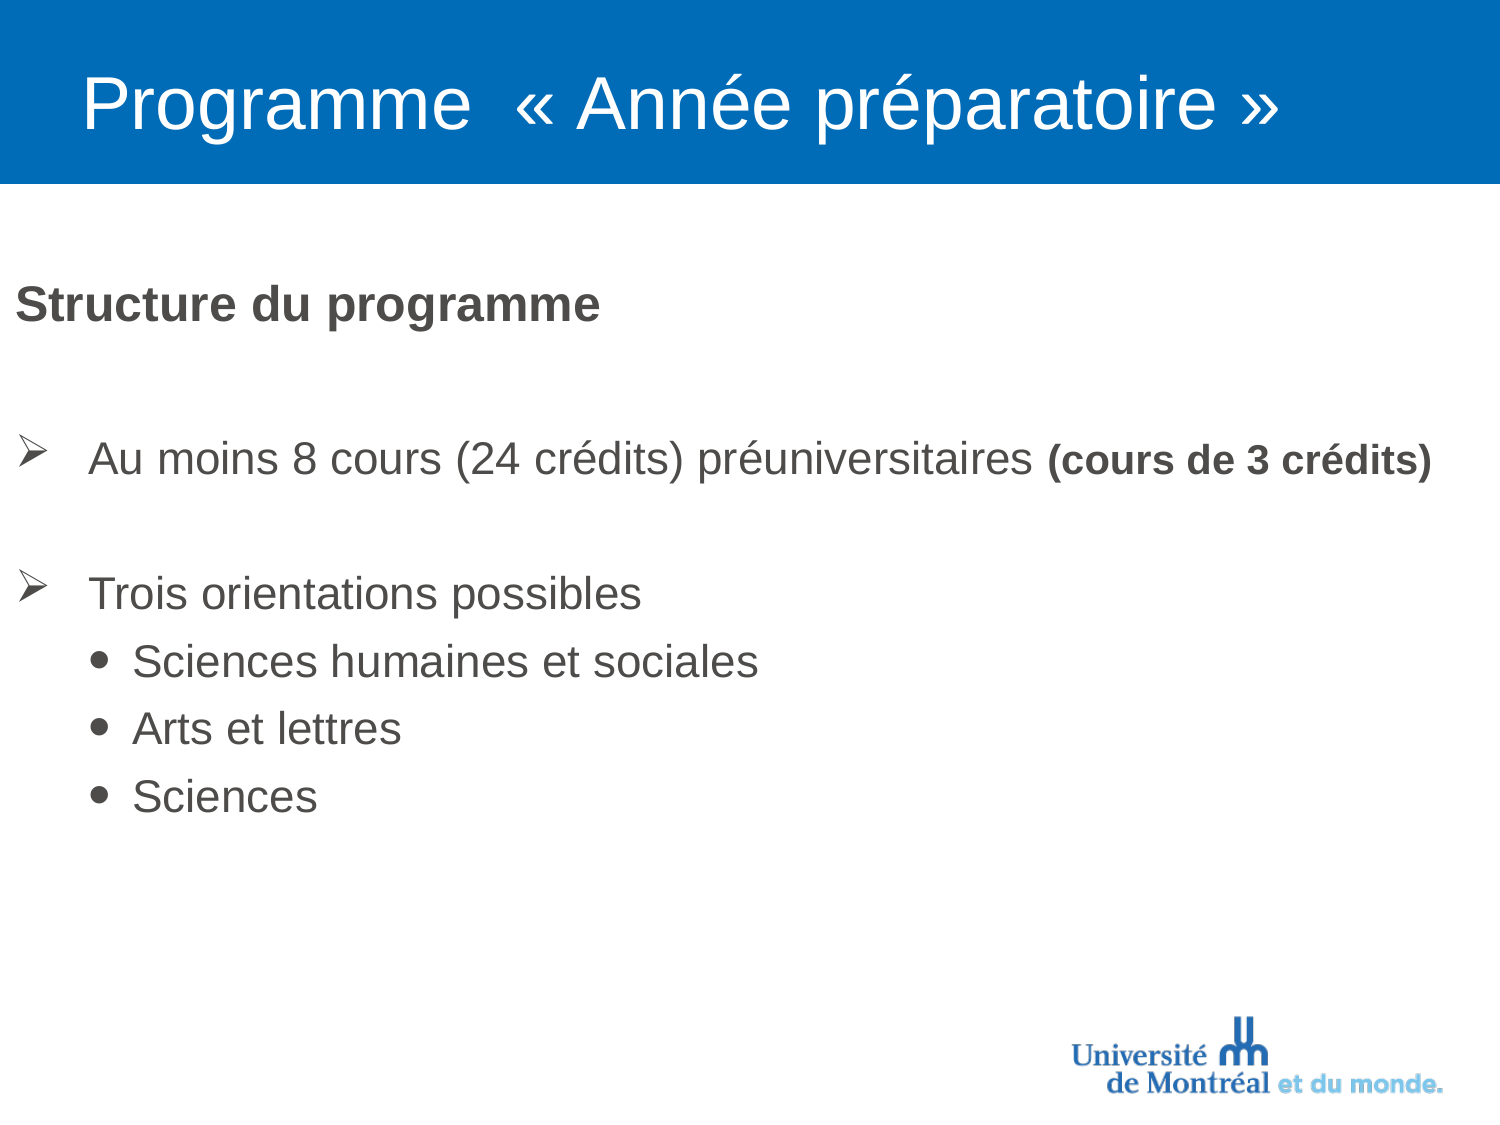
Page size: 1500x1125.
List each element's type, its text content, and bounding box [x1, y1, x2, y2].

list Structure du programme Au moins 8 cours (24 crédits) préuniversitaires (cours de 3 crédits) Trois orientations possibles Sciences humaines et sociales Arts et lettres Sciences [0, 264, 1500, 972]
picture [1021, 990, 1500, 1125]
title Programme « Année préparatoire » [66, 31, 1434, 180]
